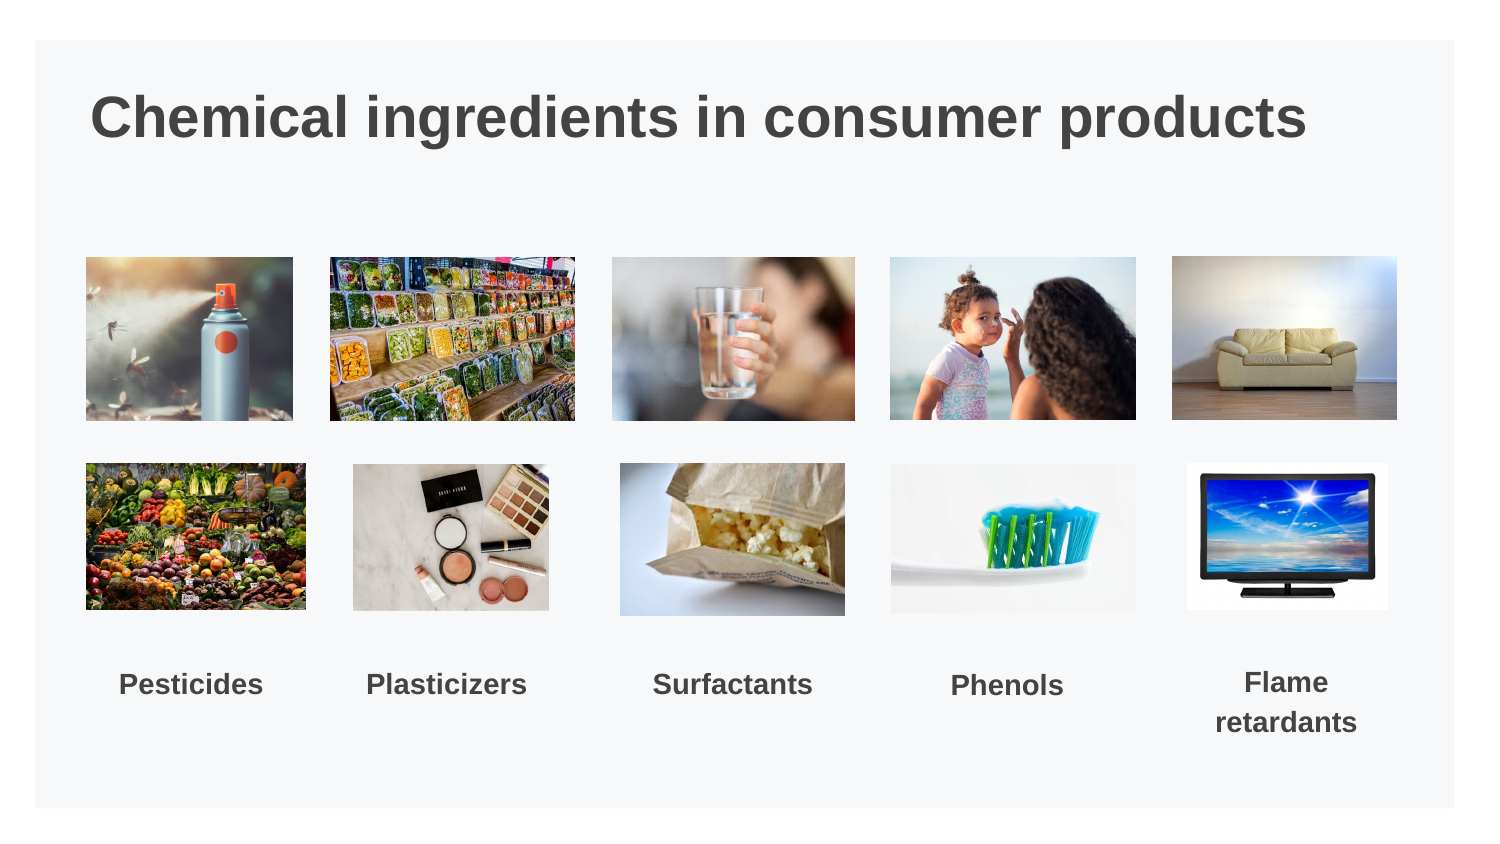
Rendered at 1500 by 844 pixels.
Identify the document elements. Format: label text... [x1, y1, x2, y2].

picture [890, 257, 1137, 421]
picture [330, 257, 575, 421]
picture [85, 463, 306, 610]
picture [620, 463, 845, 616]
list Phenols [896, 656, 1101, 707]
title Chemical ingredients in consumer products [75, 55, 1500, 174]
picture [1172, 256, 1397, 420]
picture [891, 464, 1137, 614]
picture [86, 257, 294, 421]
picture [612, 257, 856, 421]
list Plasticizers [329, 655, 546, 706]
picture [353, 464, 549, 611]
list Surfactants [617, 655, 831, 706]
picture [1186, 463, 1389, 610]
list Flame retardants [1175, 643, 1379, 729]
list Pesticides [80, 655, 284, 706]
